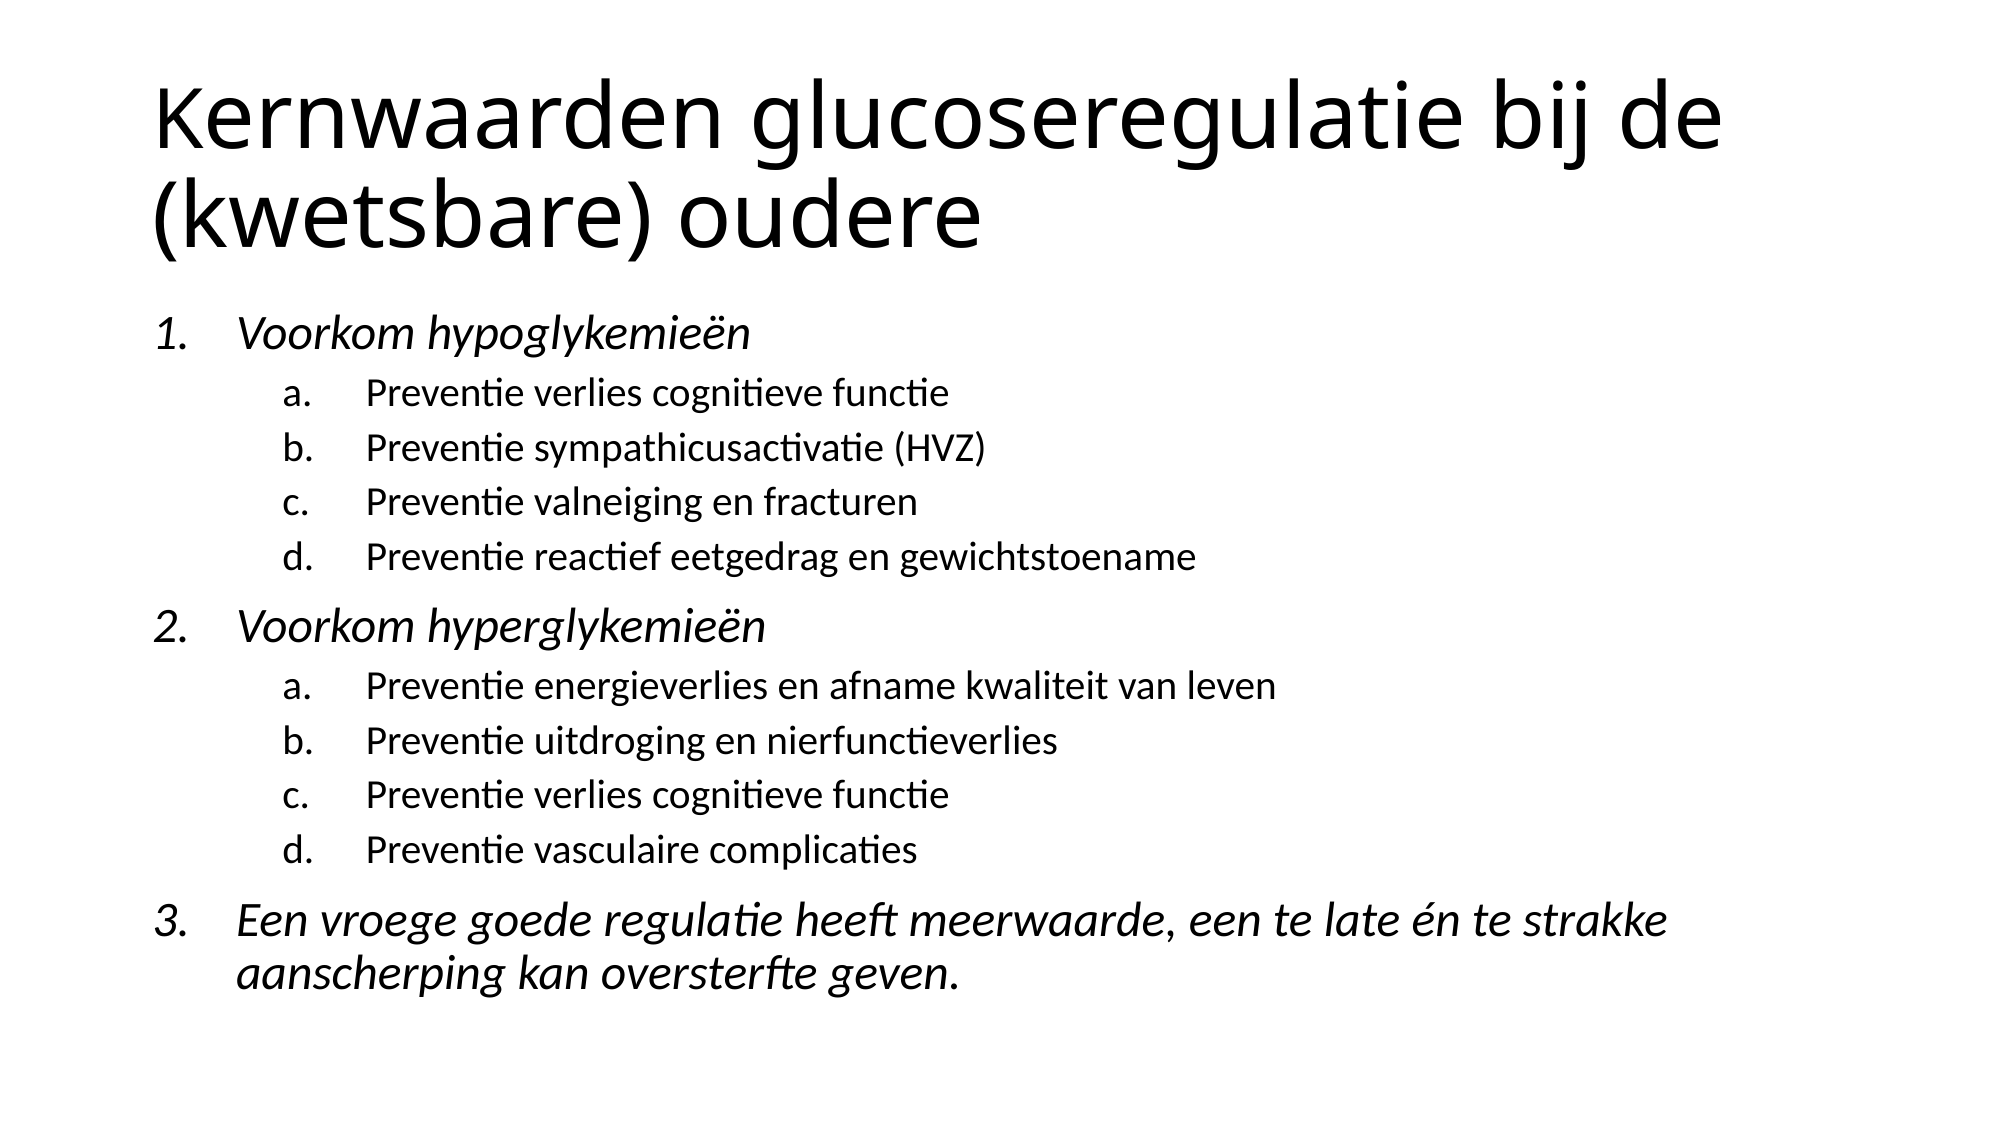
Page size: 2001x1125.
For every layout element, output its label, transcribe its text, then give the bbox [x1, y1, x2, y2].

title Kernwaarden glucoseregulatie bij de (kwetsbare) oudere [137, 59, 1863, 278]
list Voorkom hypoglykemieën Preventie verlies cognitieve functie Preventie sympathicusactivatie (HVZ) Preventie valneiging en fracturen Preventie reactief eetgedrag en gewichtstoename Voorkom hyperglykemieën Preventie energieverlies en afname kwaliteit van leven Preventie uitdroging en nierfunctieverlies Preventie verlies cognitieve functie Preventie vasculaire complicaties Een vroege goede regulatie heeft meerwaarde, een te late én te strakke aanscherping kan oversterfte geven. [137, 299, 1863, 1014]
